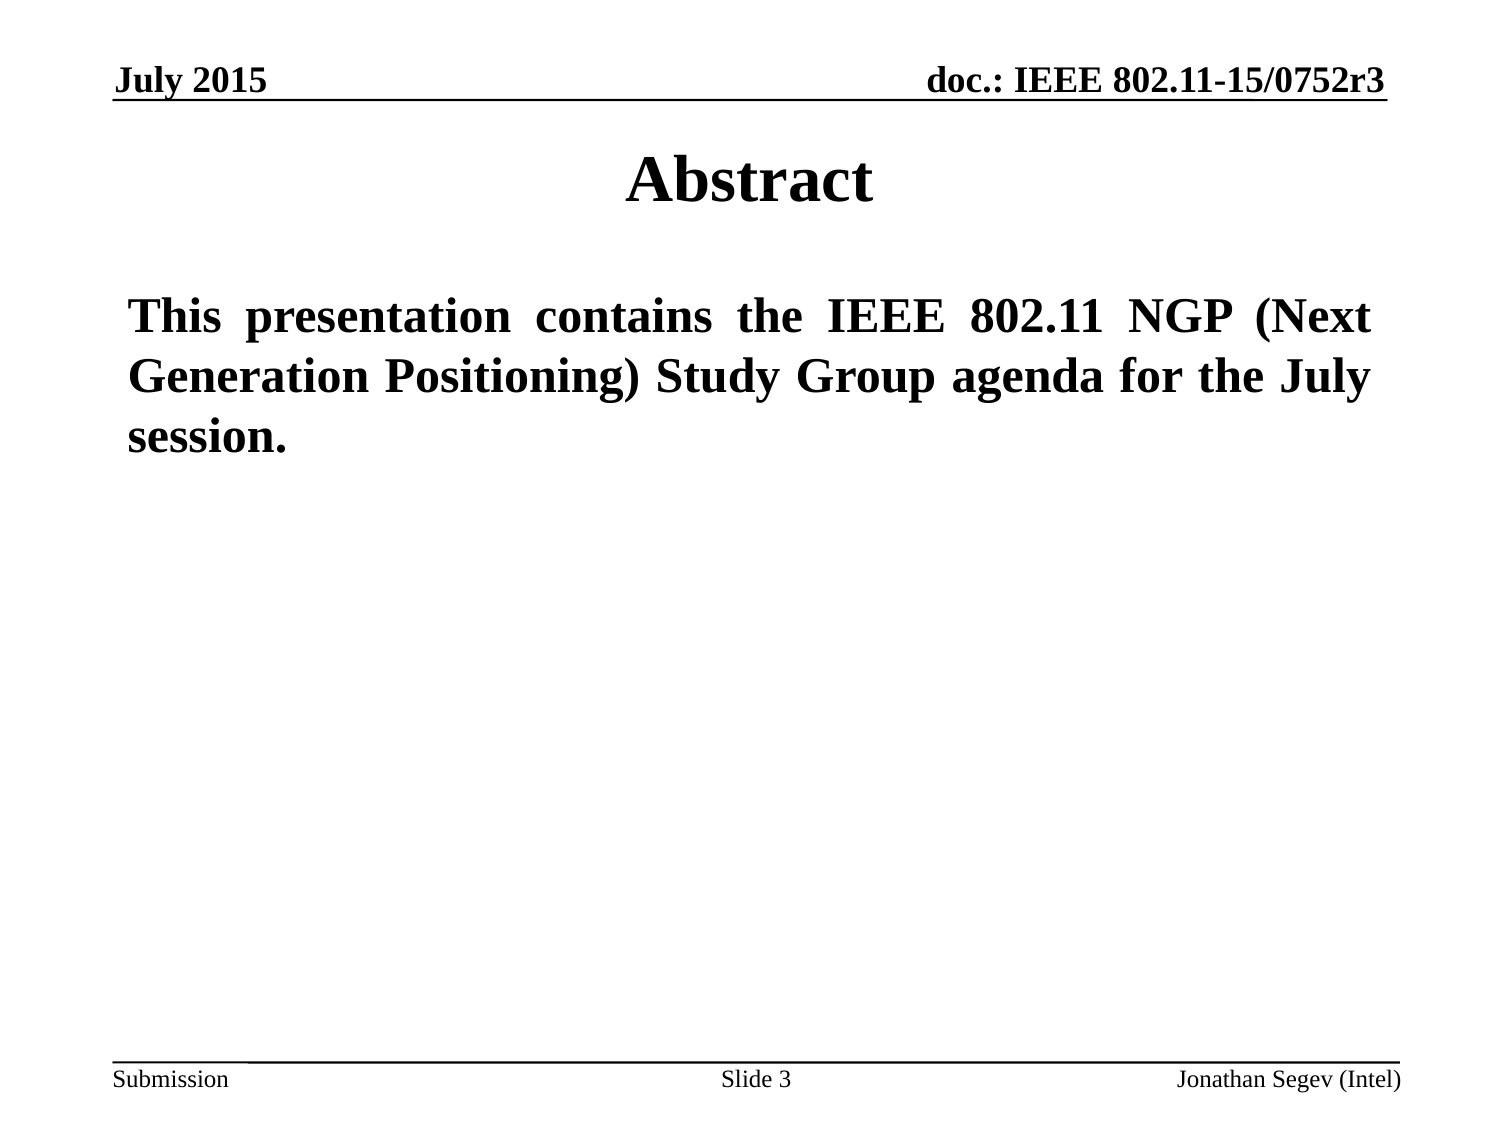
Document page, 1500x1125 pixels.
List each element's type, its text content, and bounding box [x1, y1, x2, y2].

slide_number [114, 54, 283, 101]
text_box This presentation contains the IEEE 802.11 NGP (Next Generation Positioning) Study Group agenda for the July session. [112, 274, 1388, 950]
footer Jonathan Segev (Intel) [1024, 1061, 1402, 1093]
slide_number Slide 3 [712, 1061, 800, 1093]
text_box Abstract [112, 87, 1388, 263]
